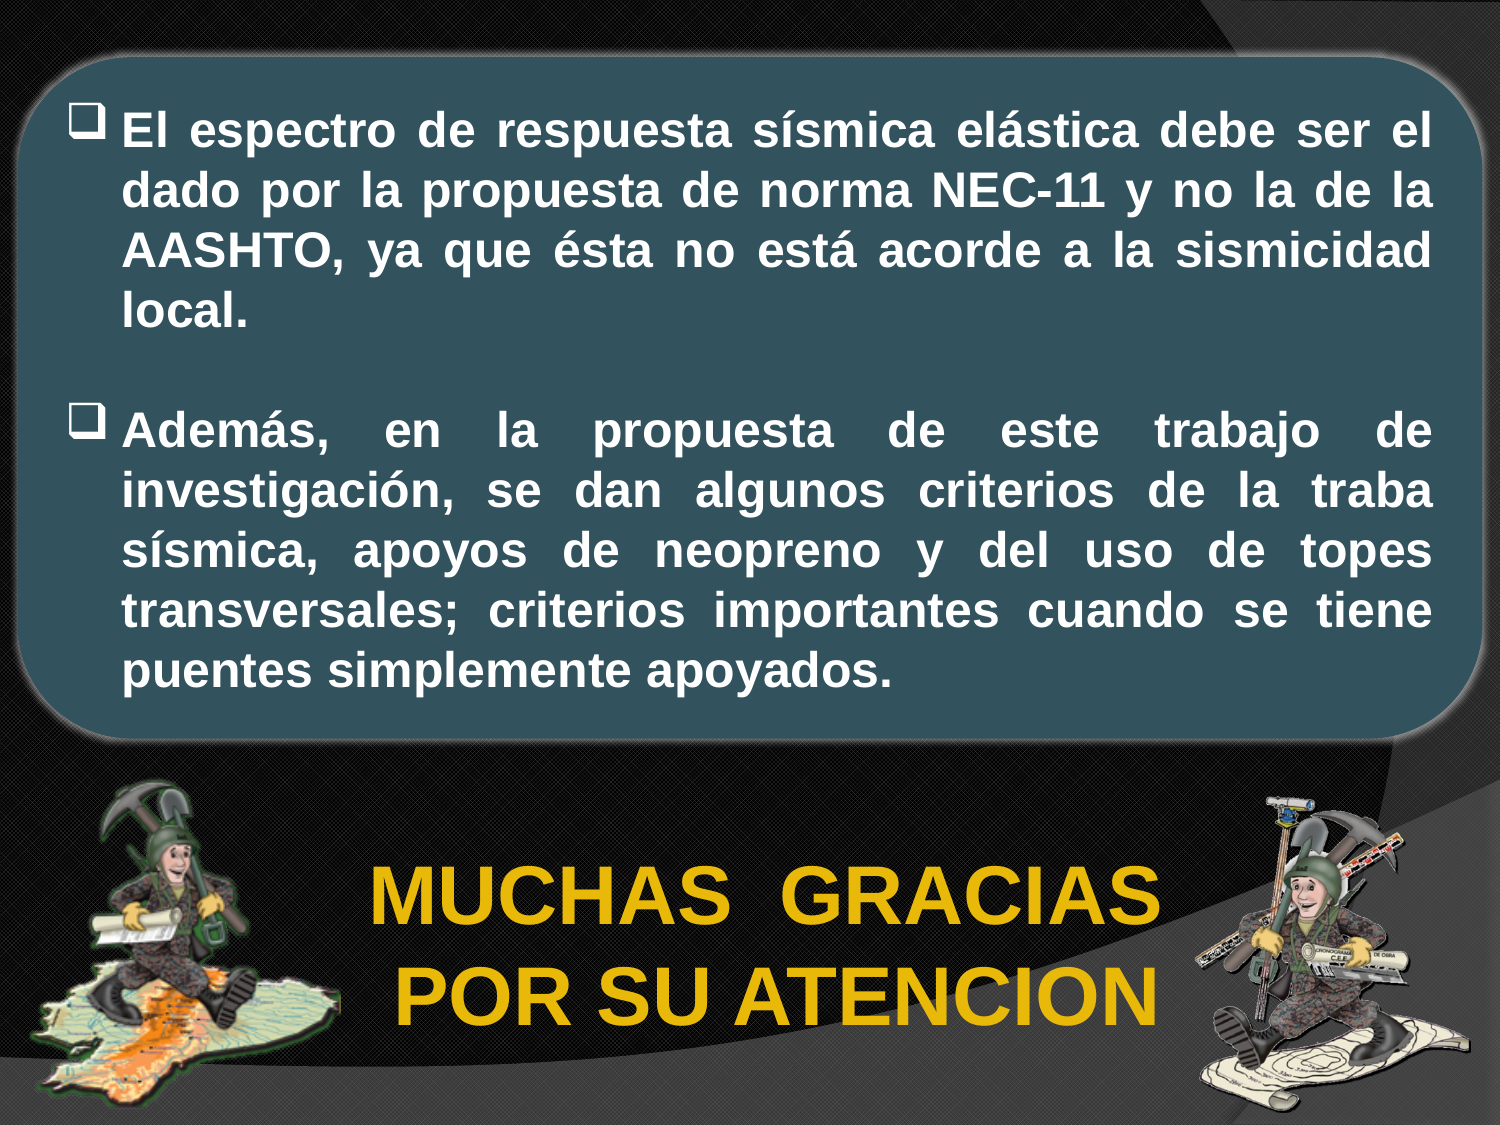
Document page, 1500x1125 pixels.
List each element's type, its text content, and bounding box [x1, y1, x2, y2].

text_box MUCHAS GRACIAS POR SU ATENCION [353, 834, 1185, 1050]
picture [29, 774, 341, 1121]
text_box El espectro de respuesta sísmica elástica debe ser el dado por la propuesta de norma NEC-11 y no la de la AASHTO, ya que ésta no está acorde a la sismicidad local. Además, en la propuesta de este trabajo de investigación, se dan algunos criterios de la traba sísmica, apoyos de neopreno y del uso de topes transversales; criterios importantes cuando se tiene puentes simplemente apoyados. [16, 56, 1484, 740]
picture [1193, 787, 1471, 1113]
